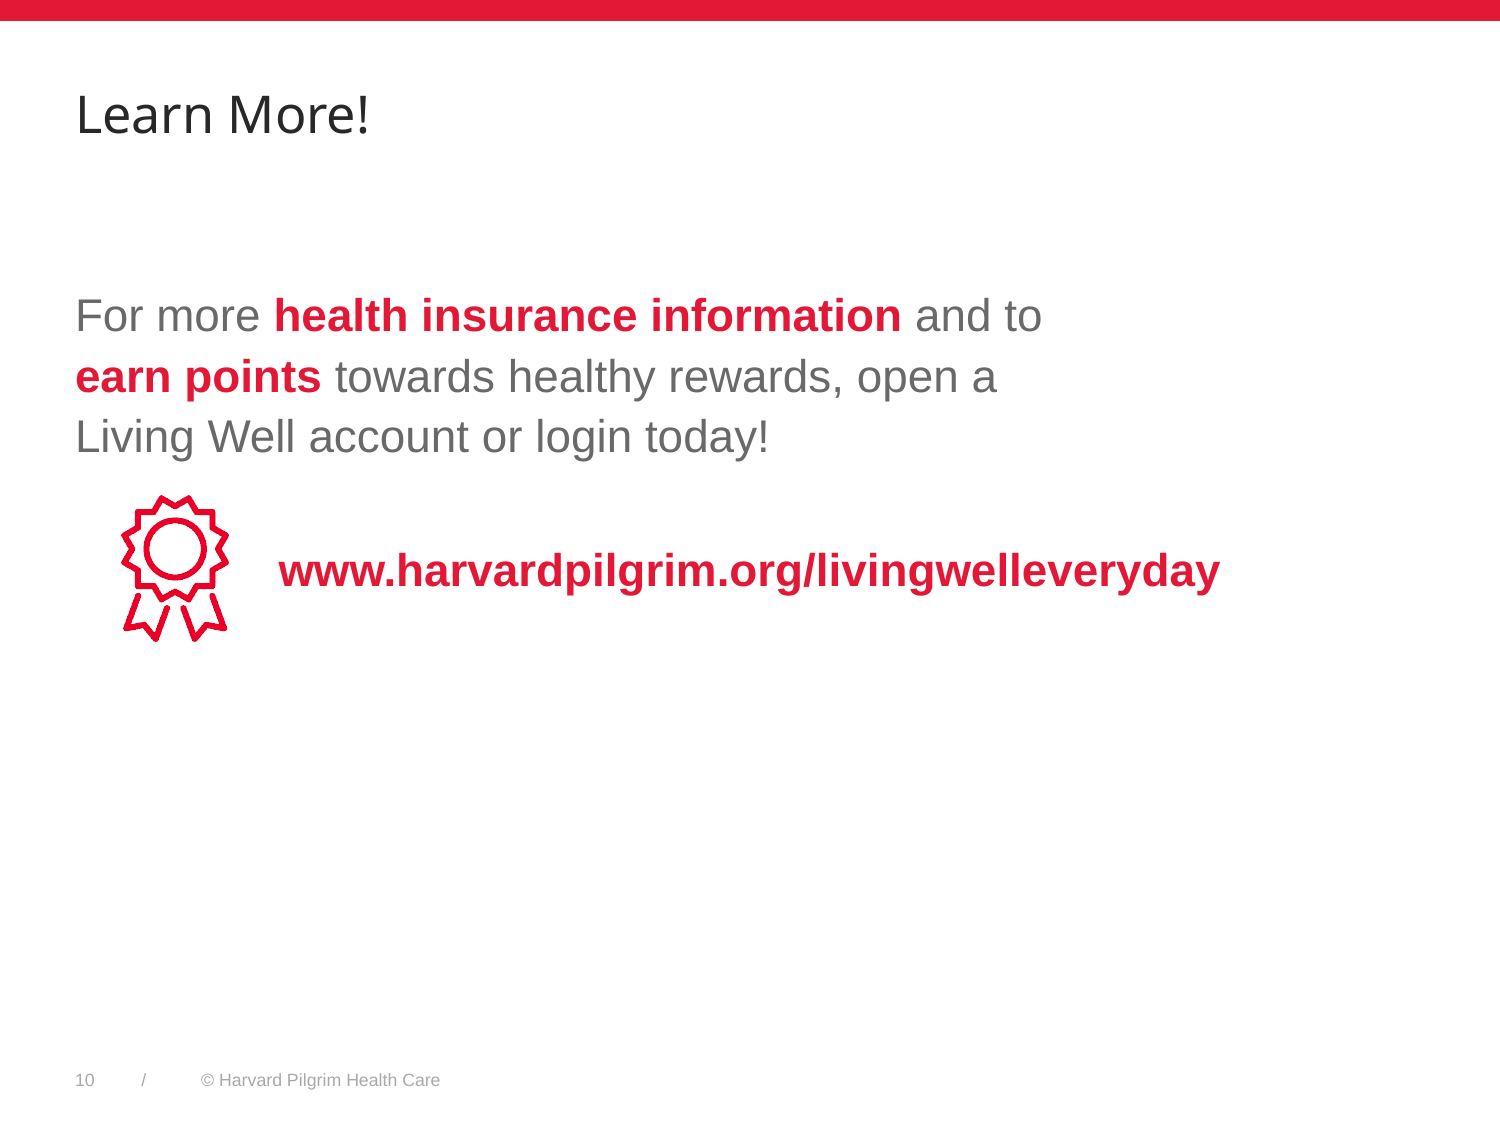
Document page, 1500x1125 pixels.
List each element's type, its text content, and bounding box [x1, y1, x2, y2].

title Learn More! [75, 75, 1425, 227]
list For more health insurance information and to earn points towards healthy rewards, open a Living Well account or login today! [75, 280, 1080, 563]
text_box www.harvardpilgrim.org/livingwelleveryday [247, 533, 1253, 603]
picture [121, 494, 229, 642]
